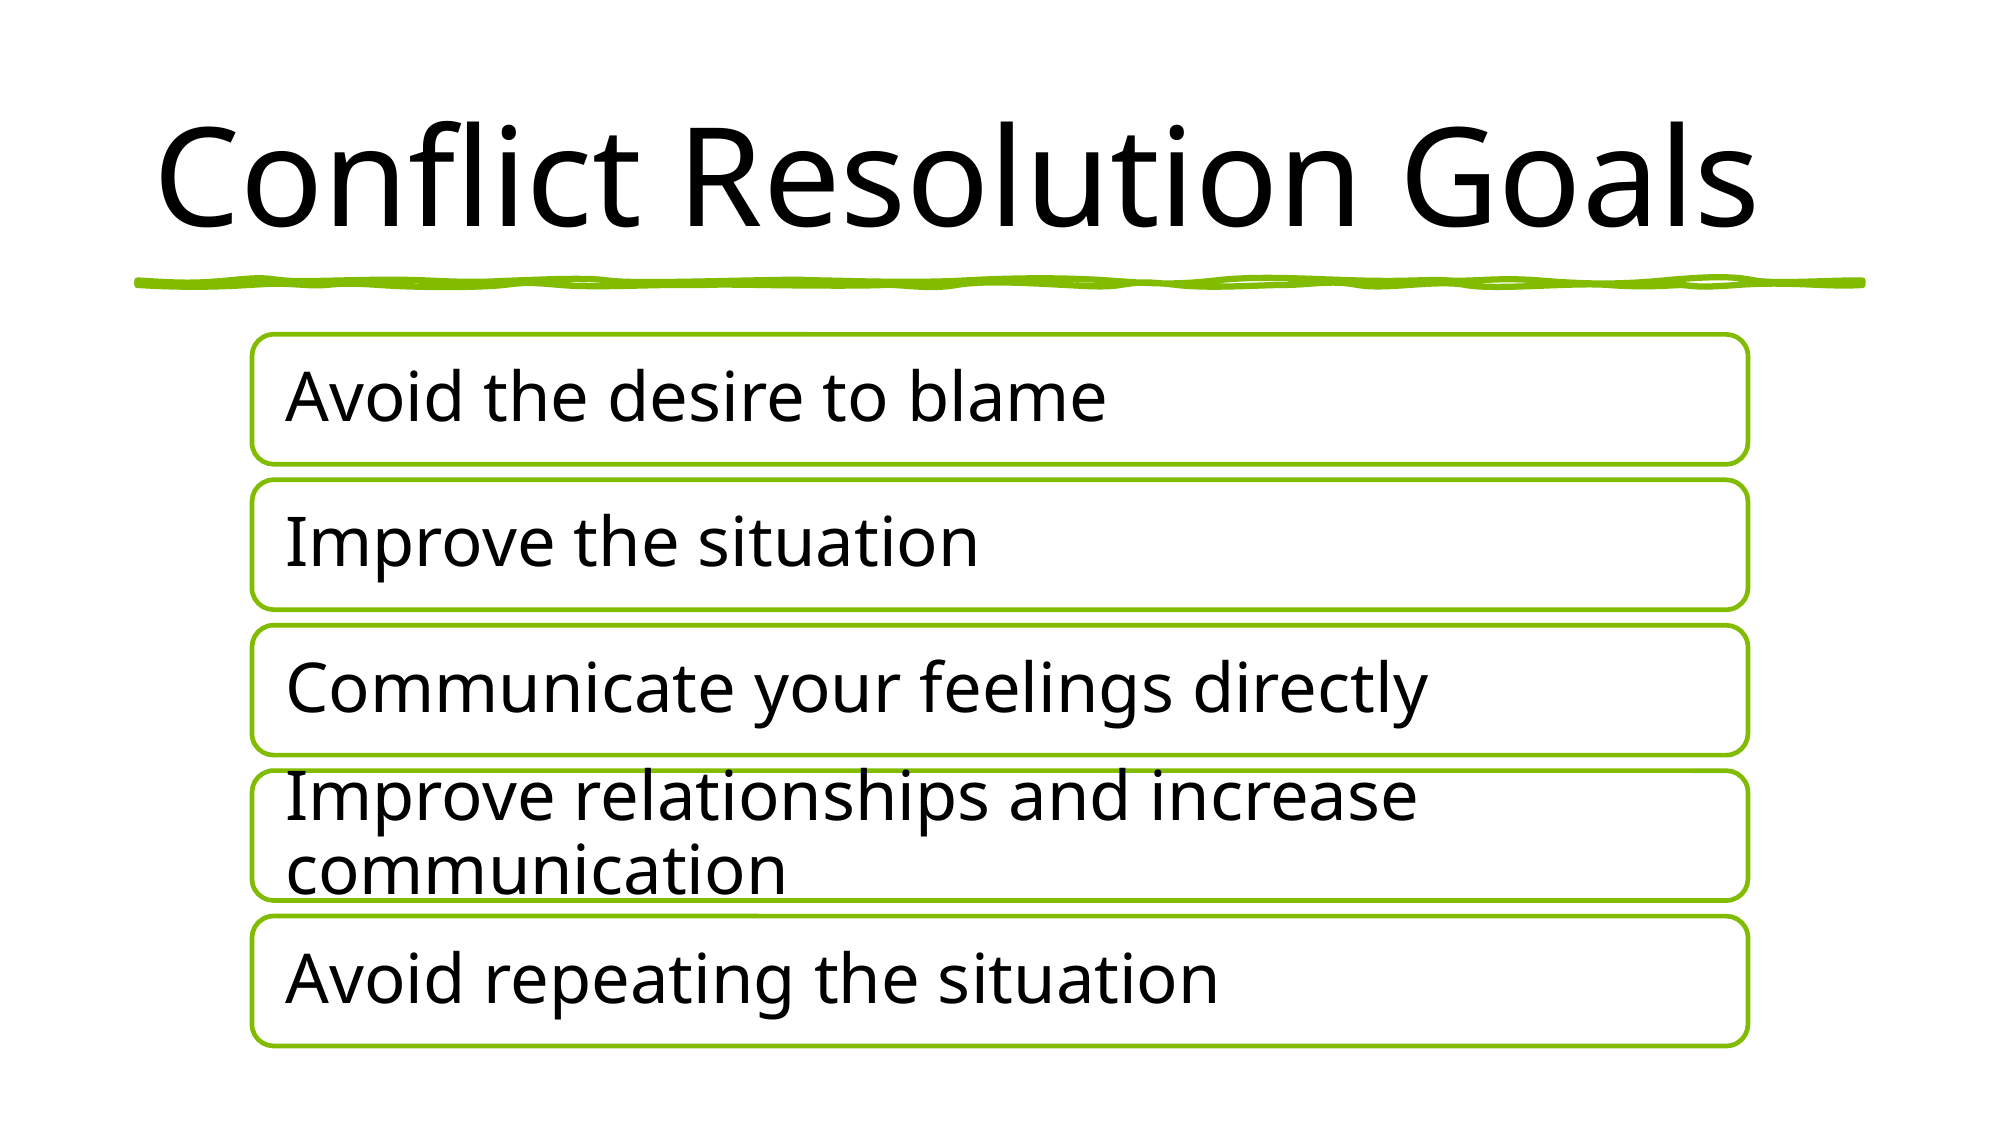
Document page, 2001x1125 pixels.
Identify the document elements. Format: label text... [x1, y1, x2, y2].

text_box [251, 328, 1748, 1052]
title Conflict Resolution Goals [138, 73, 1862, 292]
